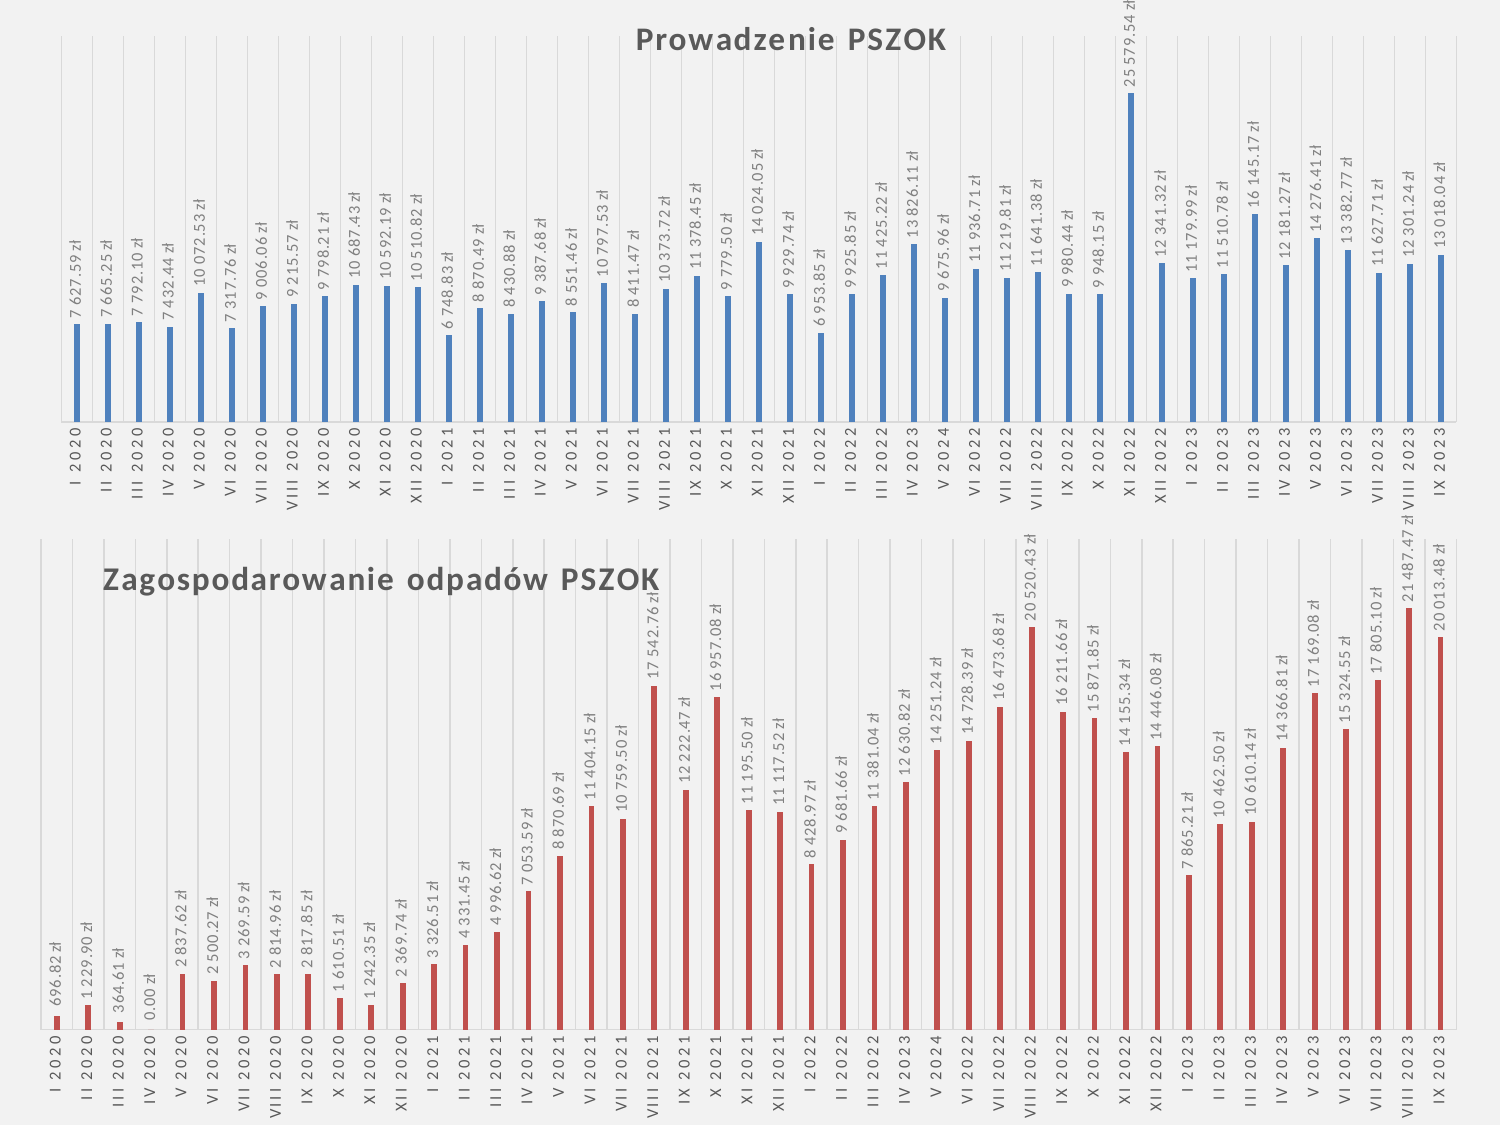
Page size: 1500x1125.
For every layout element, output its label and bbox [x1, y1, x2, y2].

chart [38, 0, 1482, 1125]
